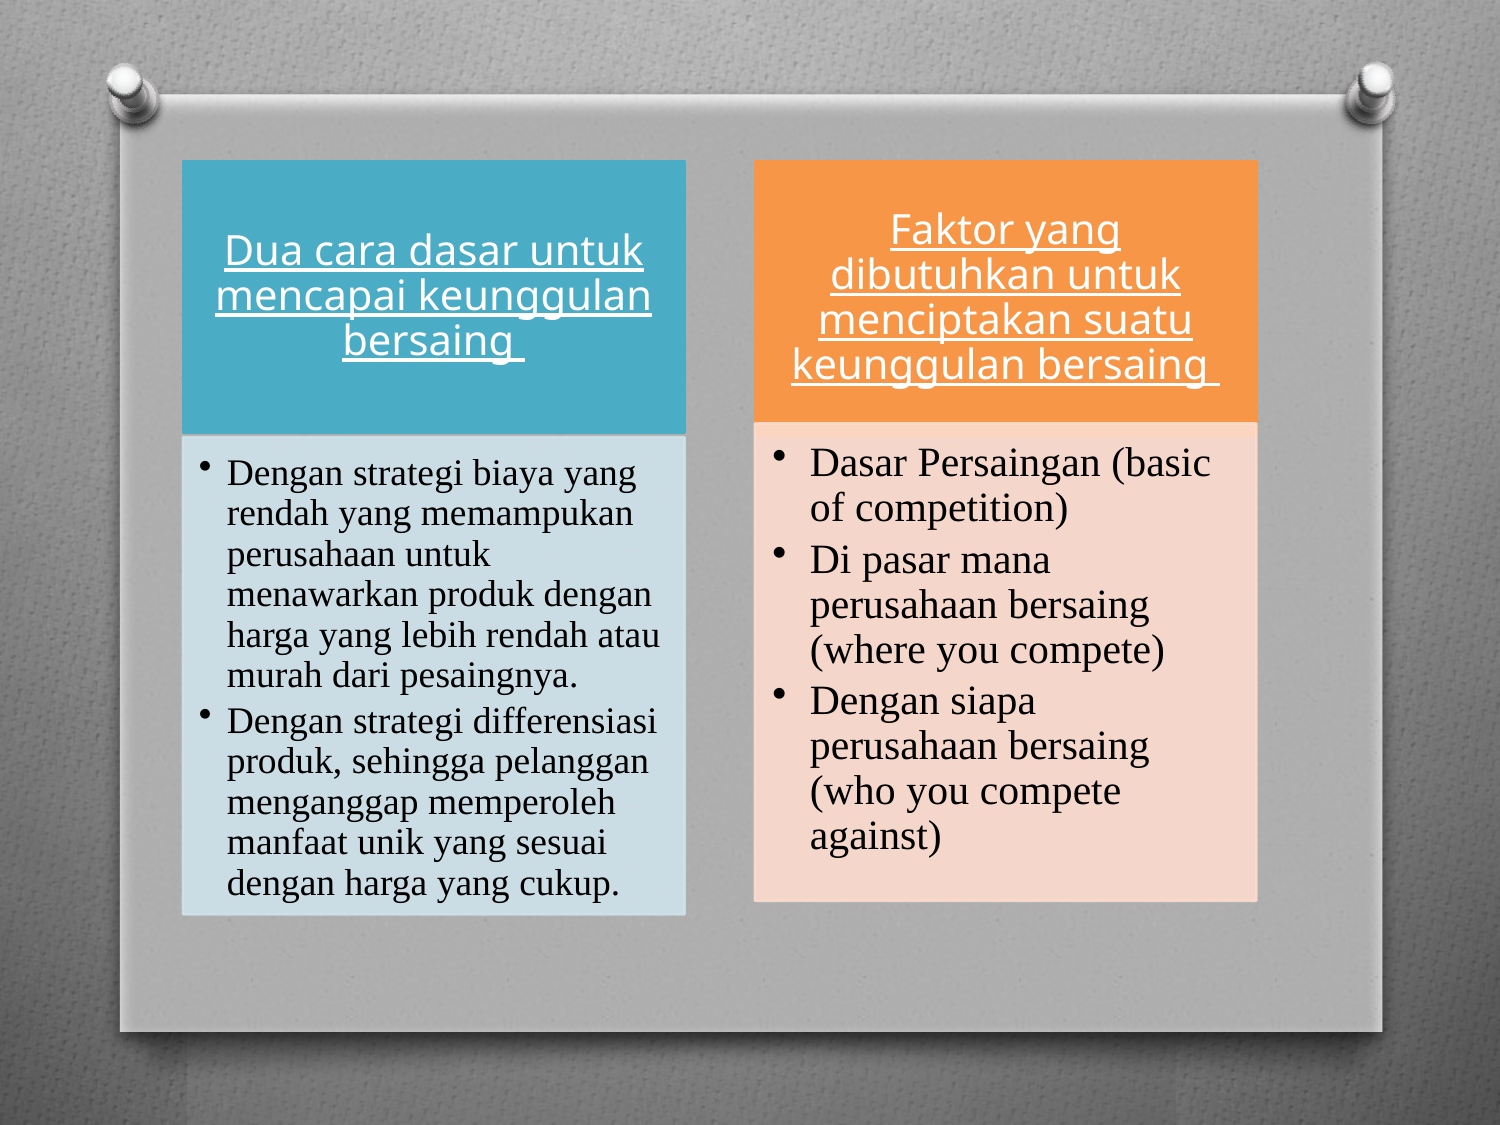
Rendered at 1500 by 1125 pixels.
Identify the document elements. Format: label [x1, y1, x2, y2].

picture [1317, 35, 1439, 156]
picture [75, 29, 198, 153]
list [182, 160, 1257, 977]
